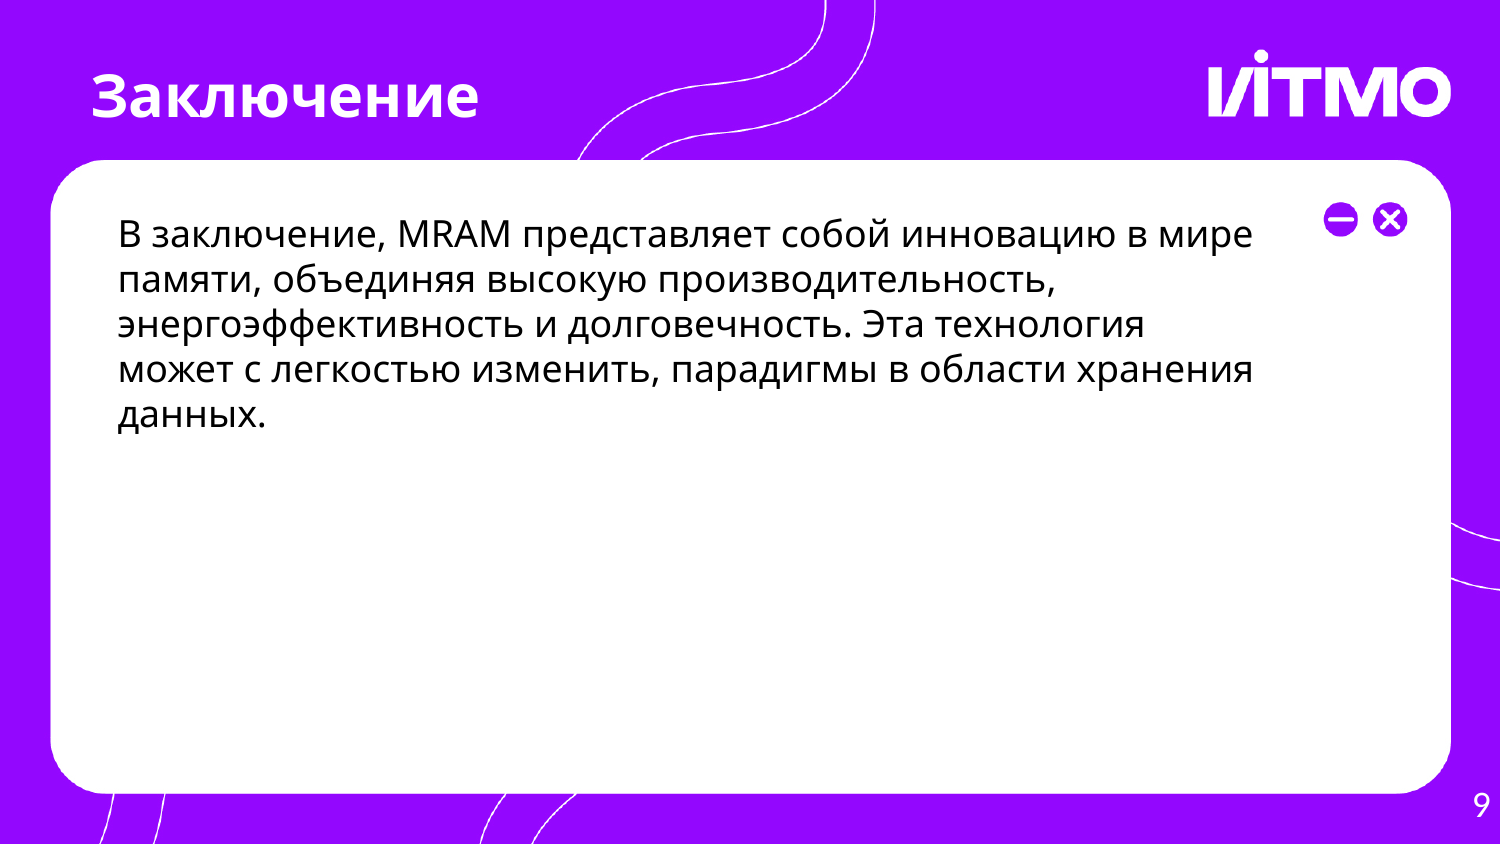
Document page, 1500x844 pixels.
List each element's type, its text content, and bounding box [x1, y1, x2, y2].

list В заключение, MRAM представляет собой инновацию в мире памяти, объединяя высокую производительность, энергоэффективность и долговечность. Эта технология может с легкостью изменить, парадигмы в области хранения данных. [102, 202, 1279, 762]
title Заключение [75, 50, 1195, 137]
text_box 9 [1457, 772, 1500, 833]
picture [0, 0, 1500, 844]
